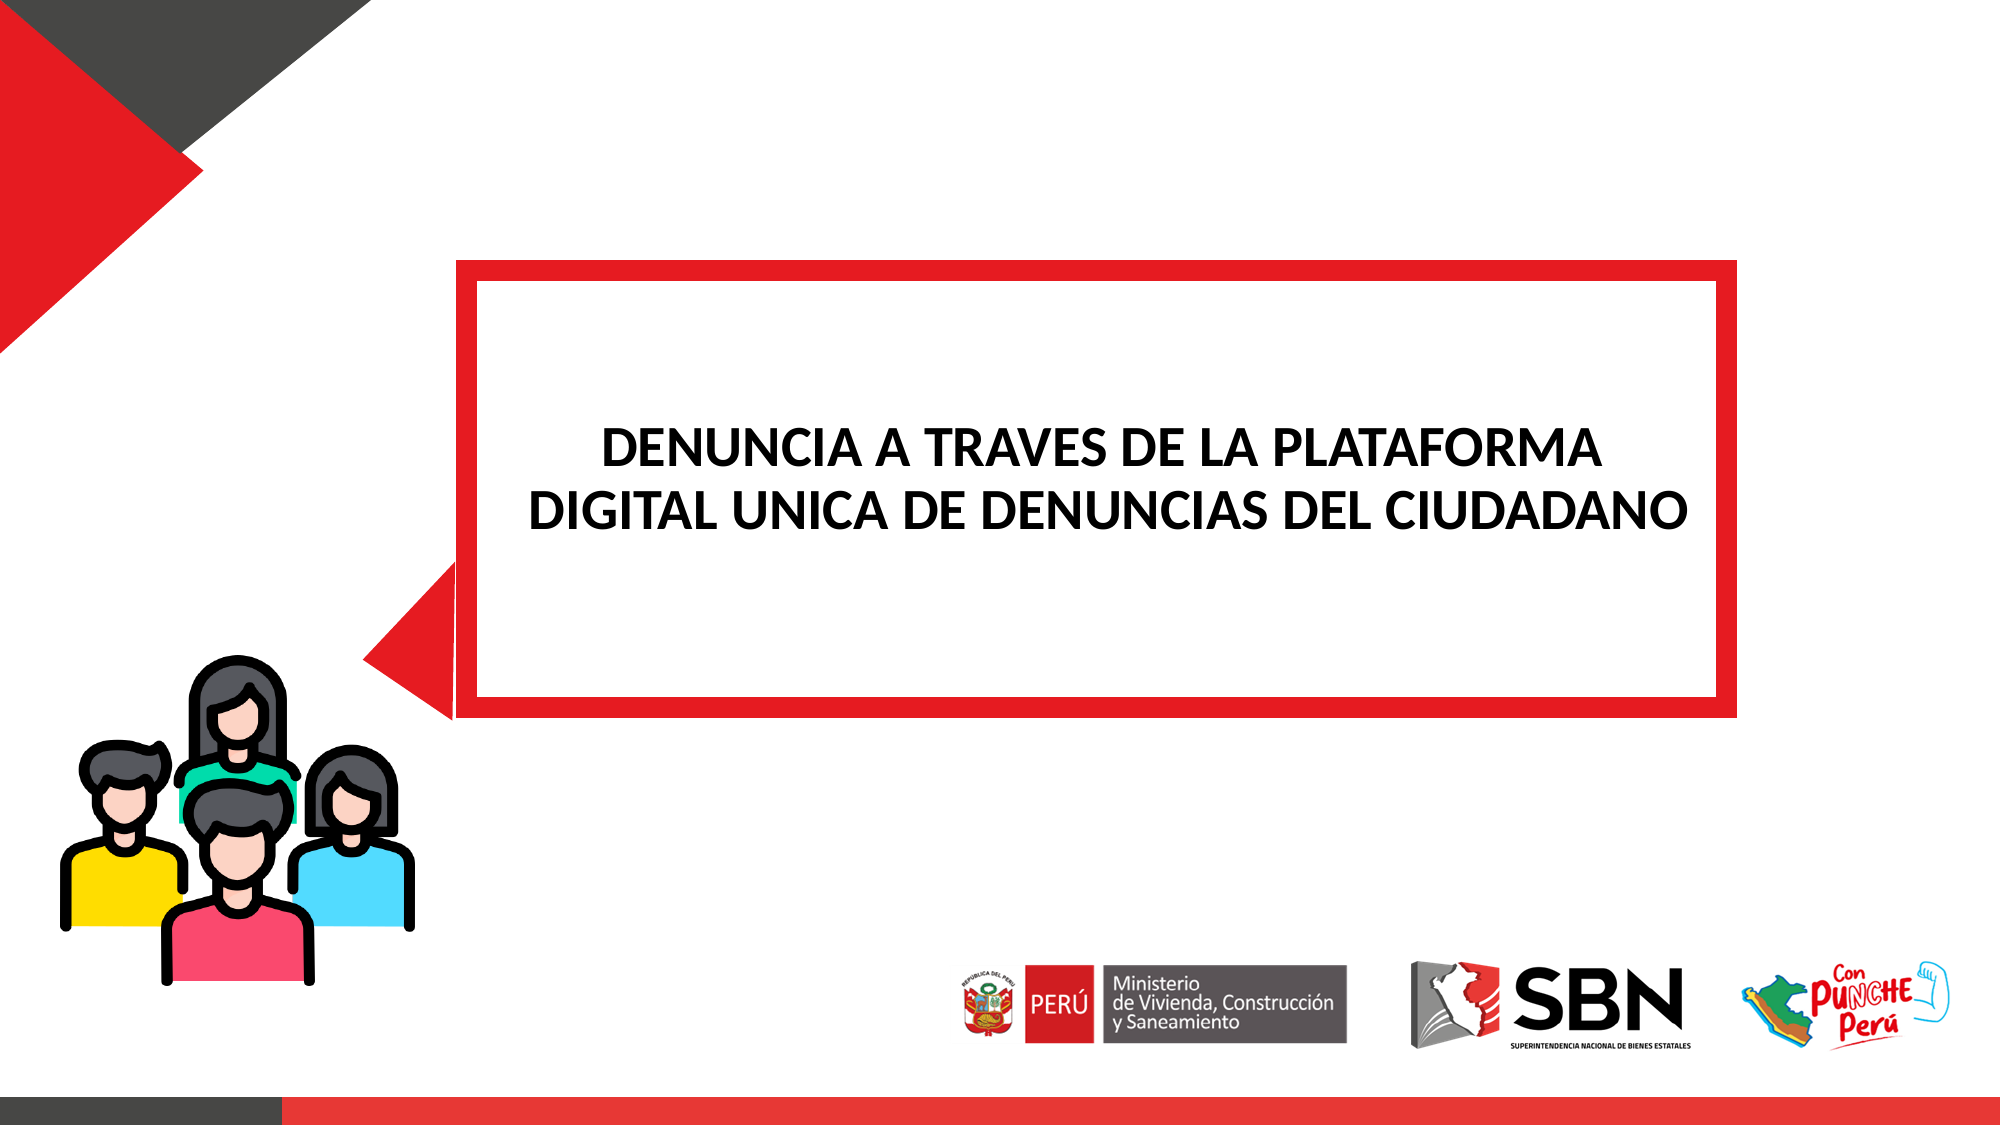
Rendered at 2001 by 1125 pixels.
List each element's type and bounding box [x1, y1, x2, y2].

picture [0, 655, 2000, 1125]
text_box [466, 270, 1727, 708]
text_box [0, 0, 374, 356]
text_box [365, 558, 457, 723]
